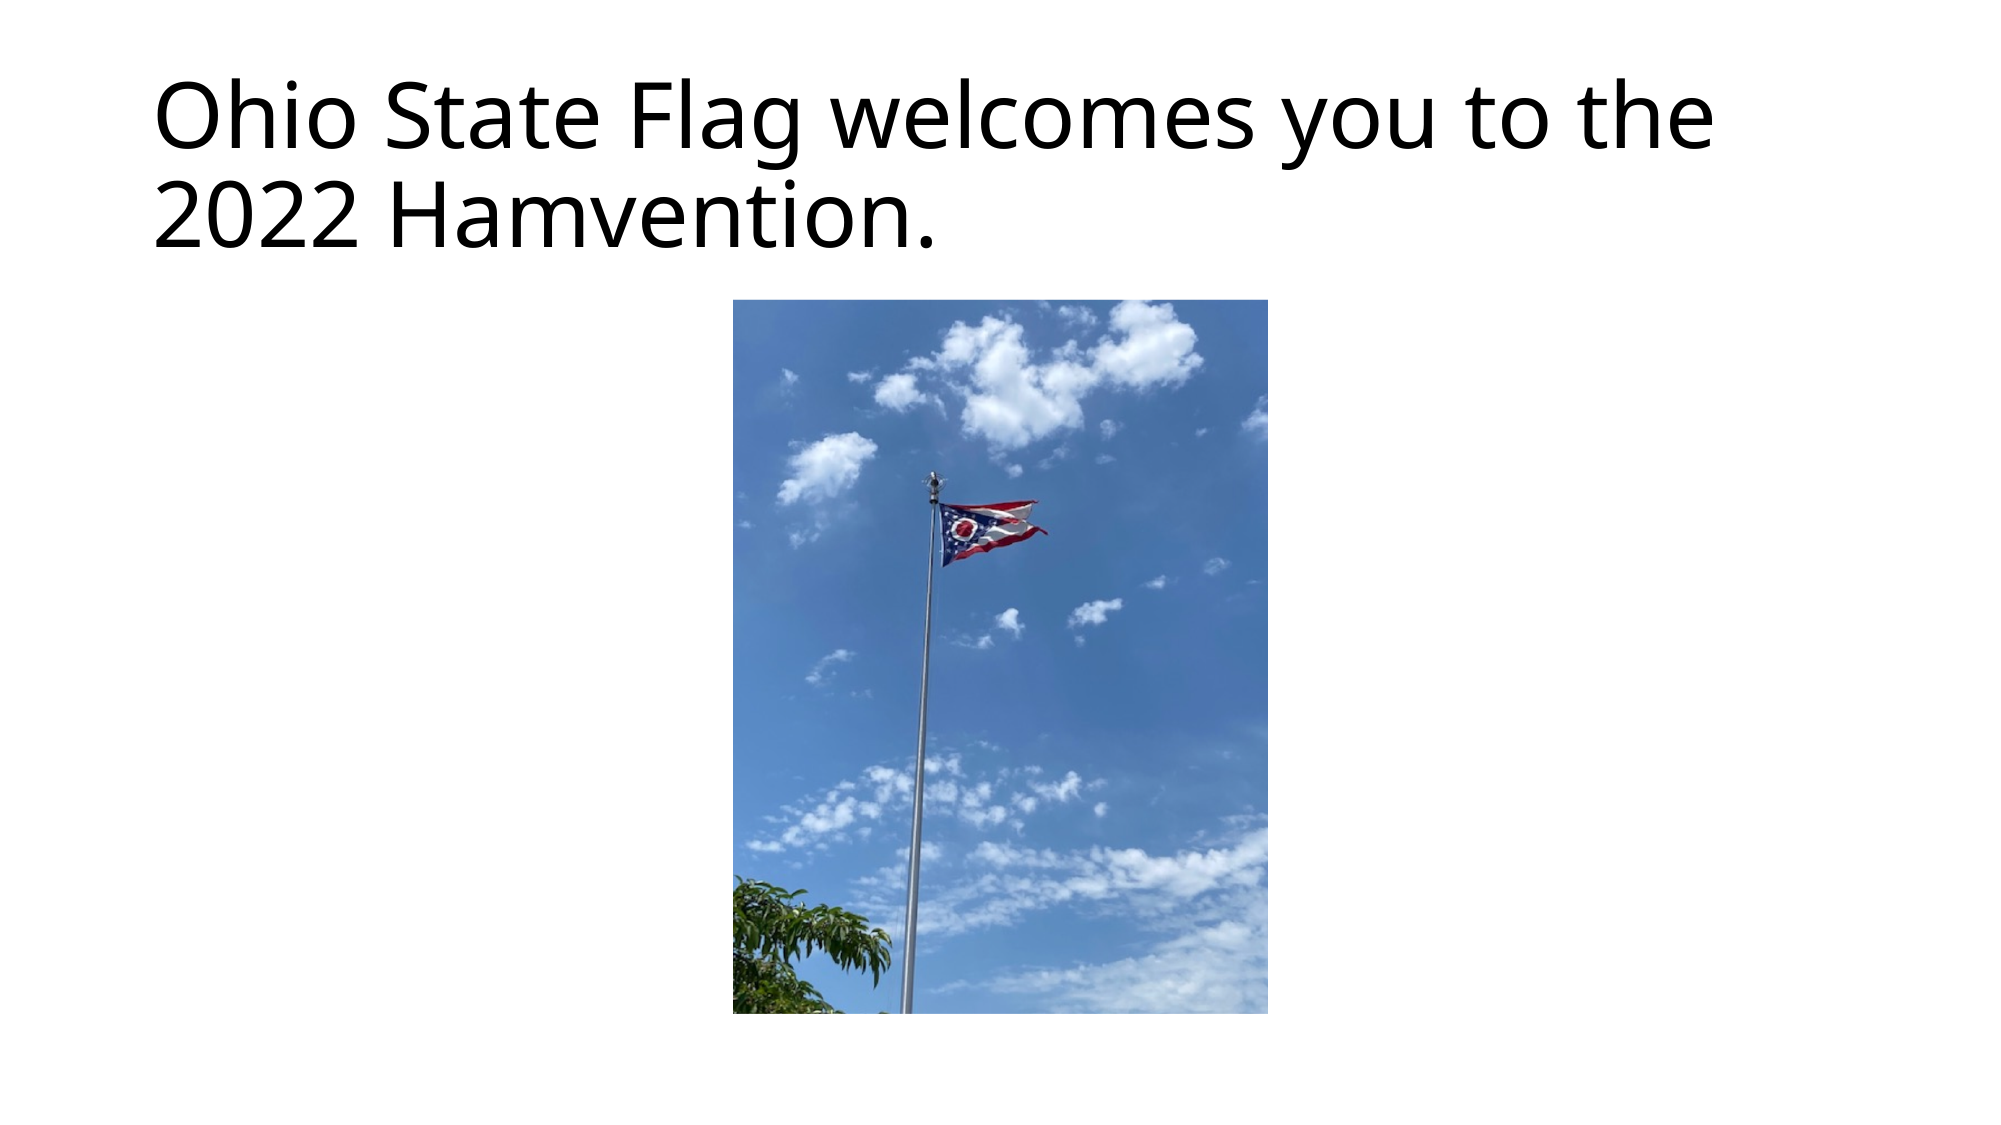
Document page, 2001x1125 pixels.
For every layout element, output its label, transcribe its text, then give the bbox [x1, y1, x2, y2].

title Ohio State Flag welcomes you to the 2022 Hamvention. [137, 59, 1863, 278]
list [642, 388, 1358, 925]
picture [733, 925, 1268, 1013]
picture [733, 300, 1268, 388]
